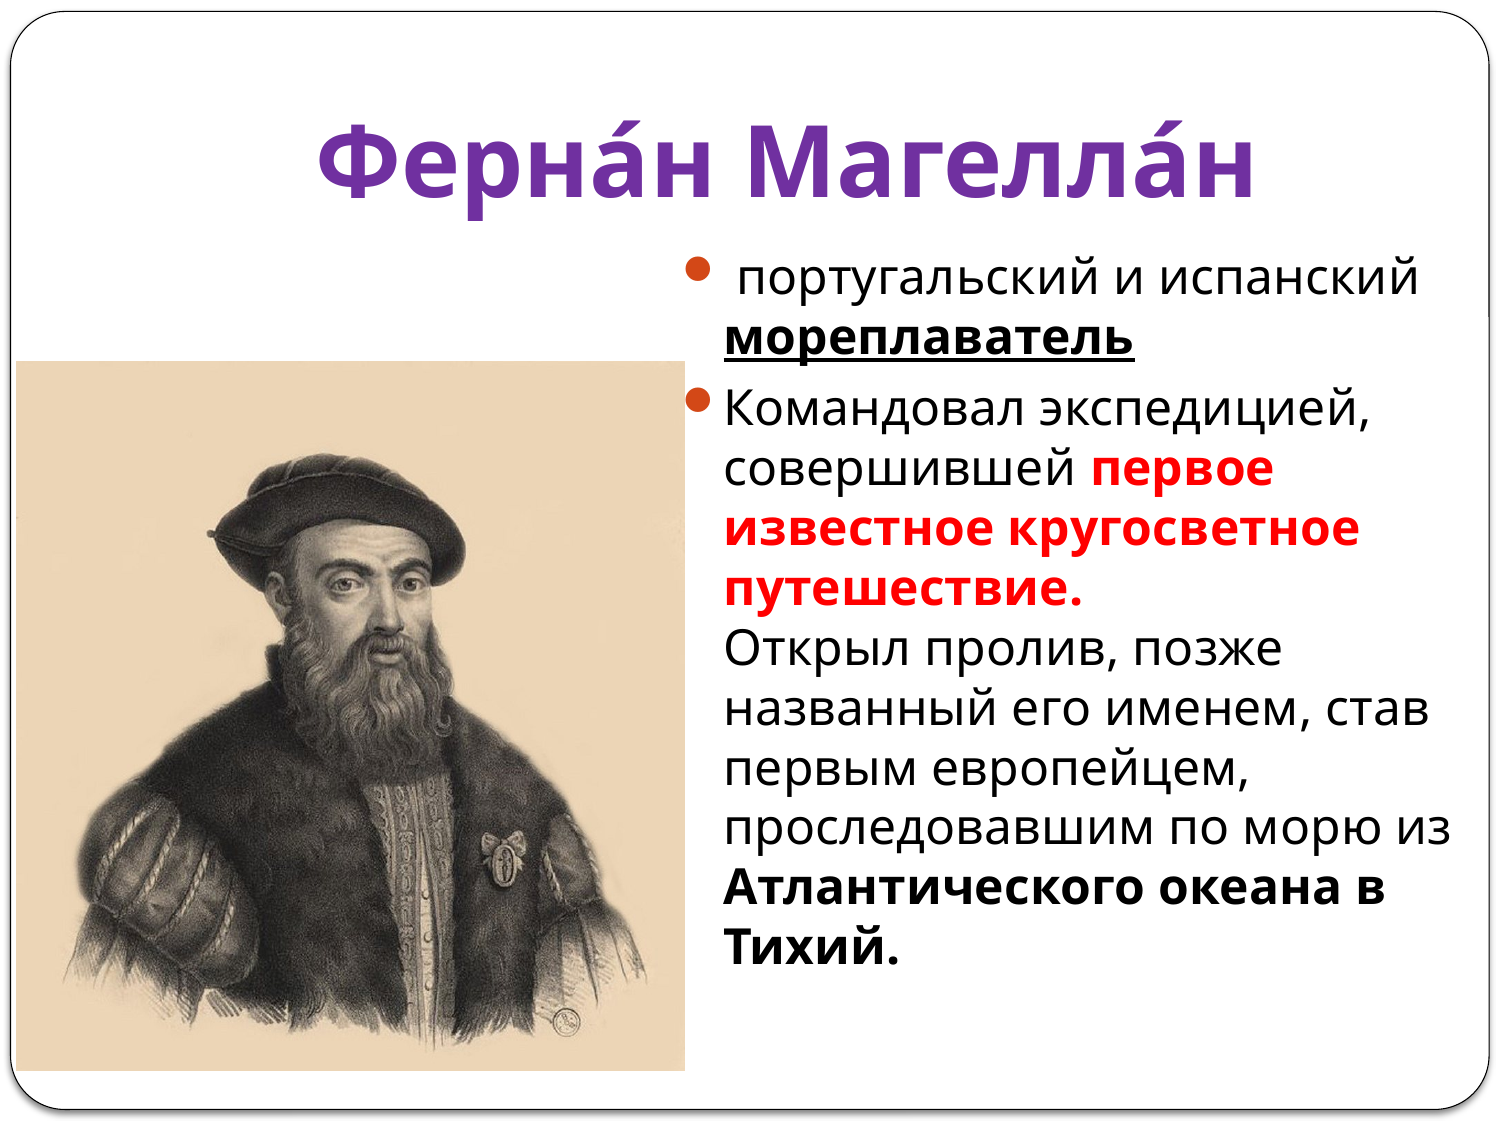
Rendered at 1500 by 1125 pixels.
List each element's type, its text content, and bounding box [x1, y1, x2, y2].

picture [16, 361, 685, 1071]
list португальский и испанский мореплаватель Командовал экспедицией, совершившей первое известное кругосветное путешествие. Открыл пролив, позже названный его именем, став первым европейцем, проследовавшим по морю из Атлантического океана в Тихий. [667, 237, 1471, 988]
title Ферна́н Магелла́н [150, 45, 1425, 233]
